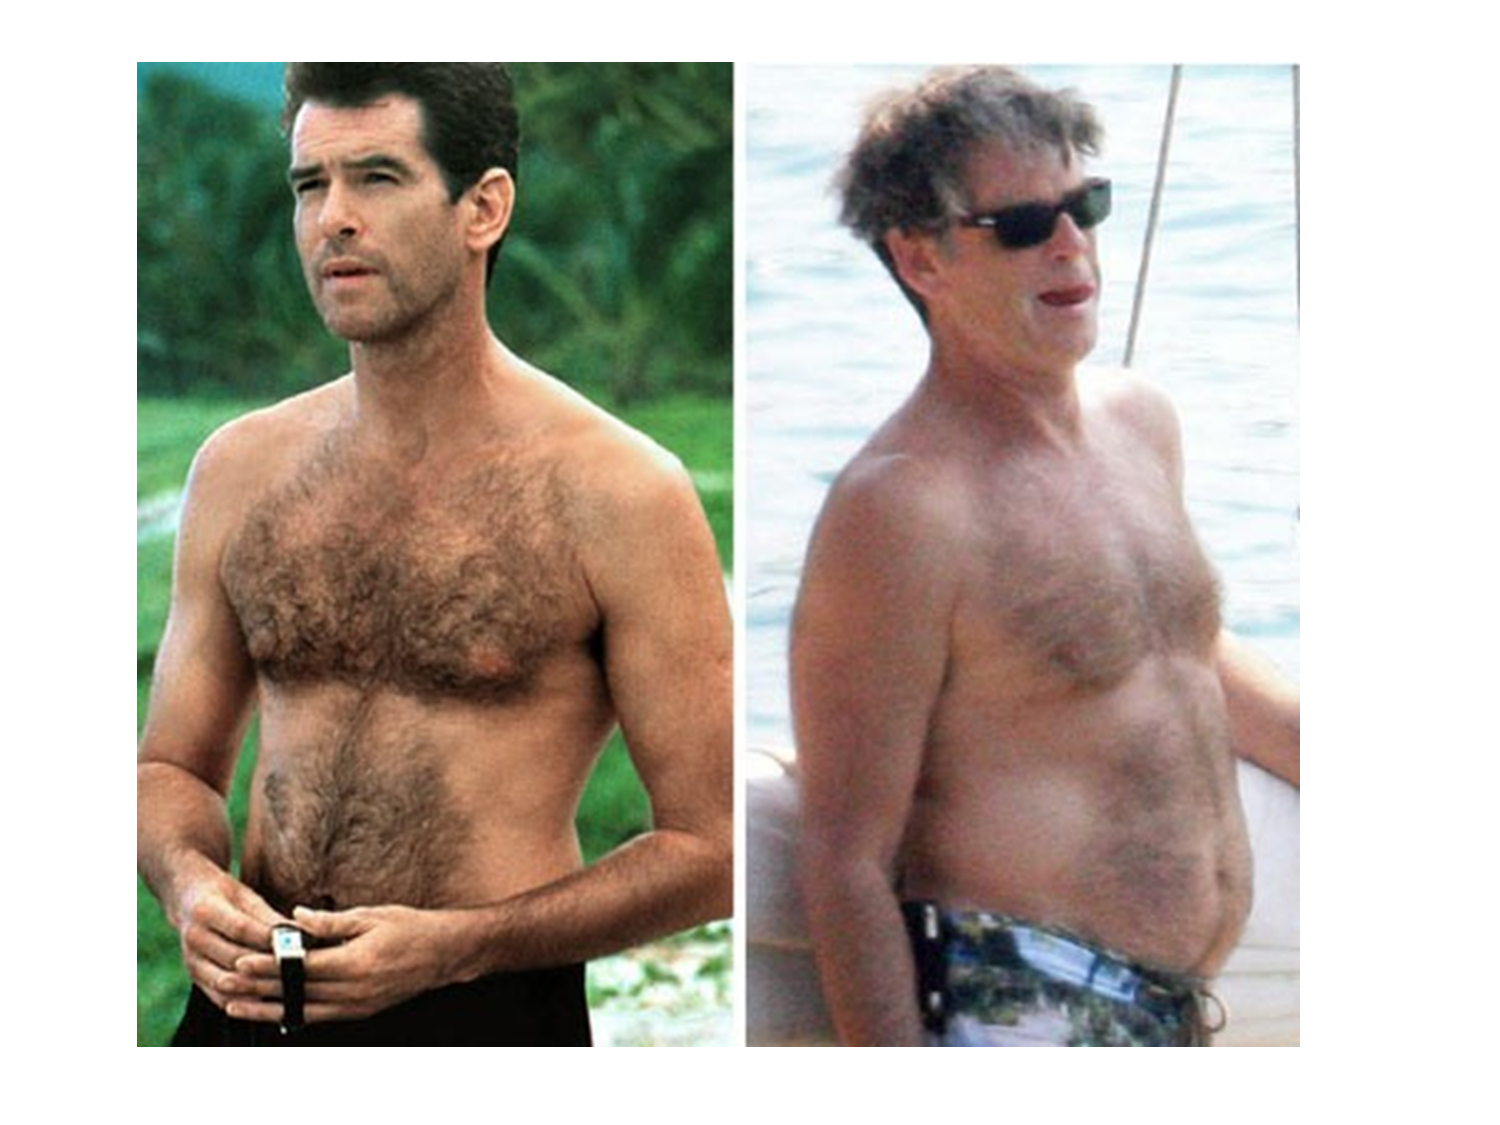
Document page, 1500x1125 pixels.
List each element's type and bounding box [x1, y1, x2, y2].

picture [137, 62, 1300, 1047]
